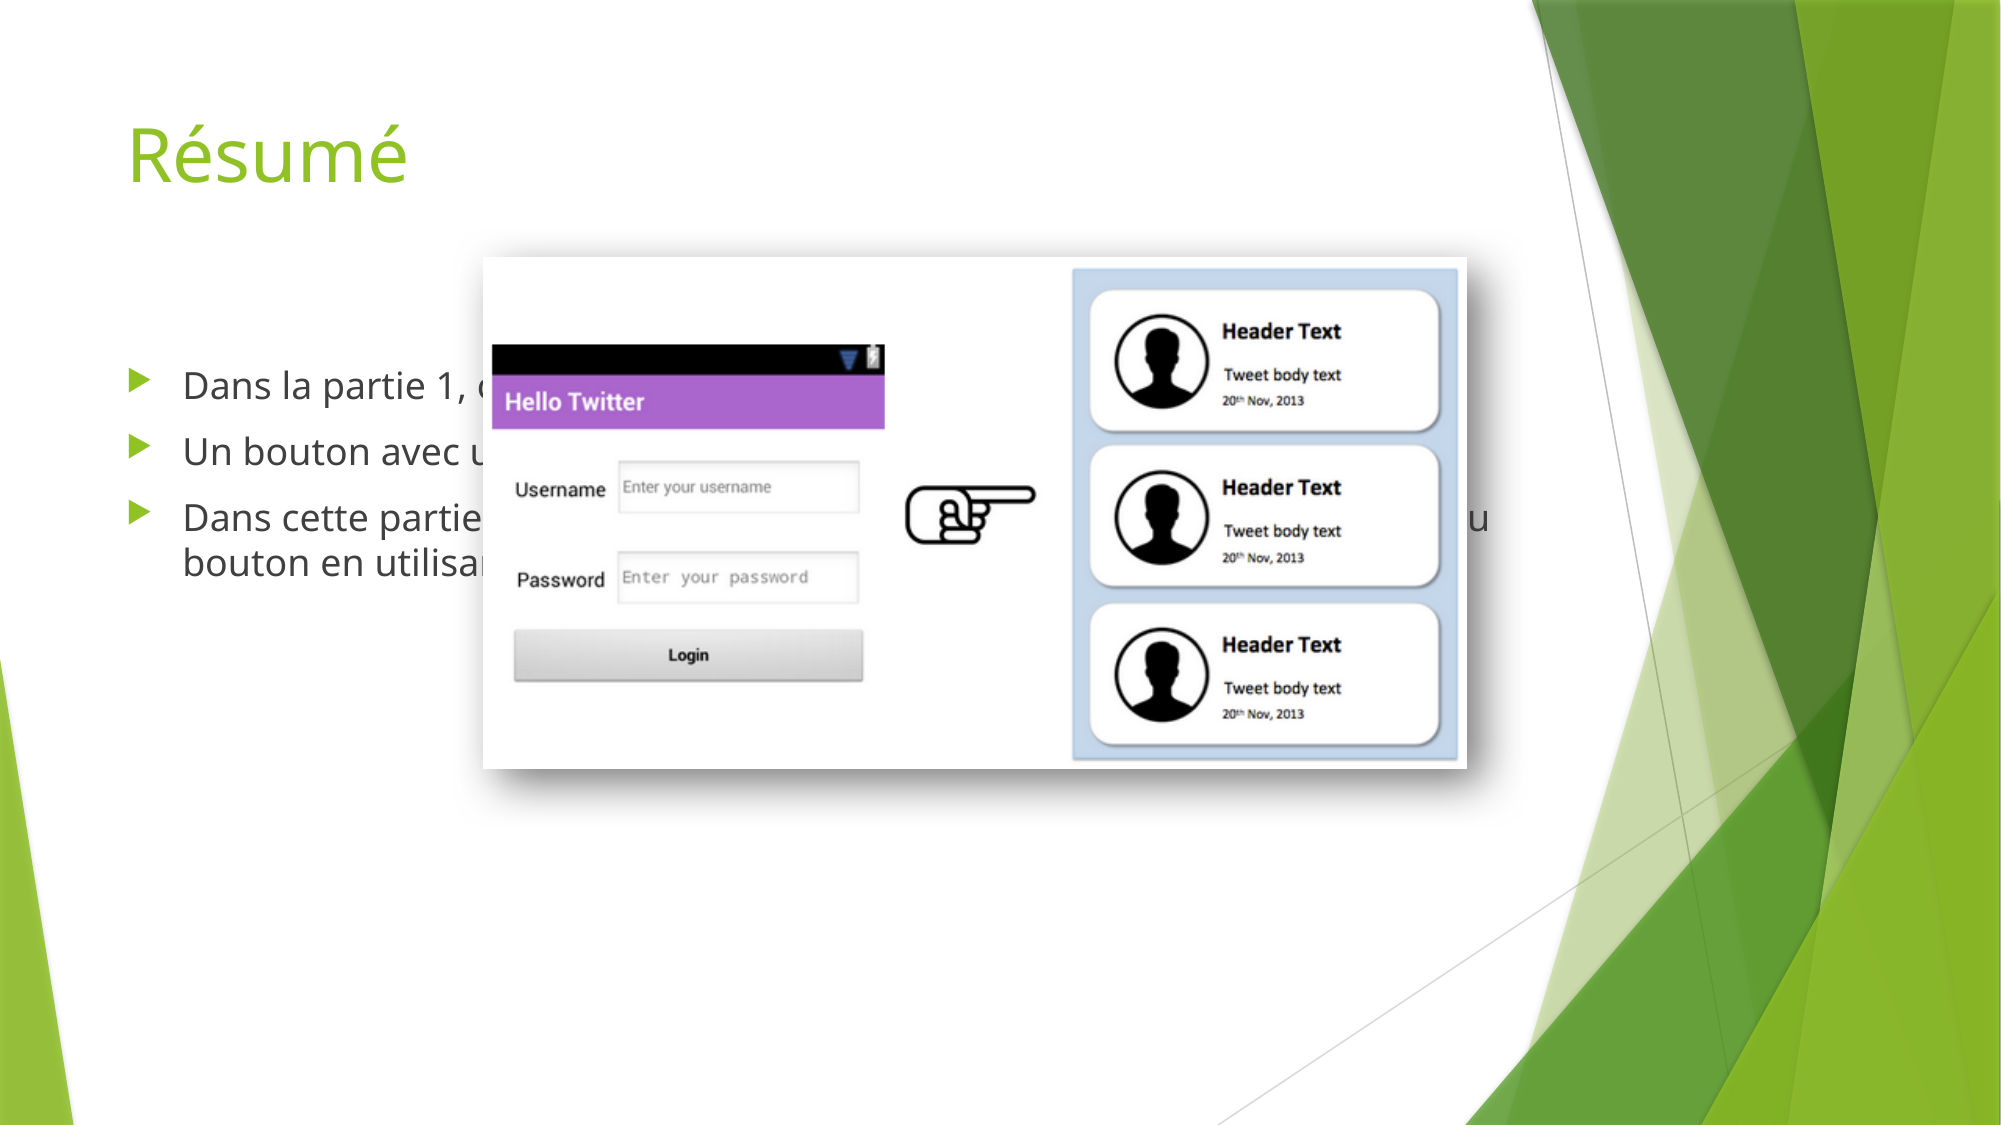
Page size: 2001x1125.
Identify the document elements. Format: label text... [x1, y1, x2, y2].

picture [482, 256, 1467, 769]
list Dans la partie 1, on a créé une interface de connexion Un bouton avec un écouteur sur le clic a été créé Dans cette partie, on démarrera une nouvelle activité à la suite d’un clic du bouton en utilisant un intent [111, 354, 1522, 992]
title Résumé [111, 99, 1522, 317]
